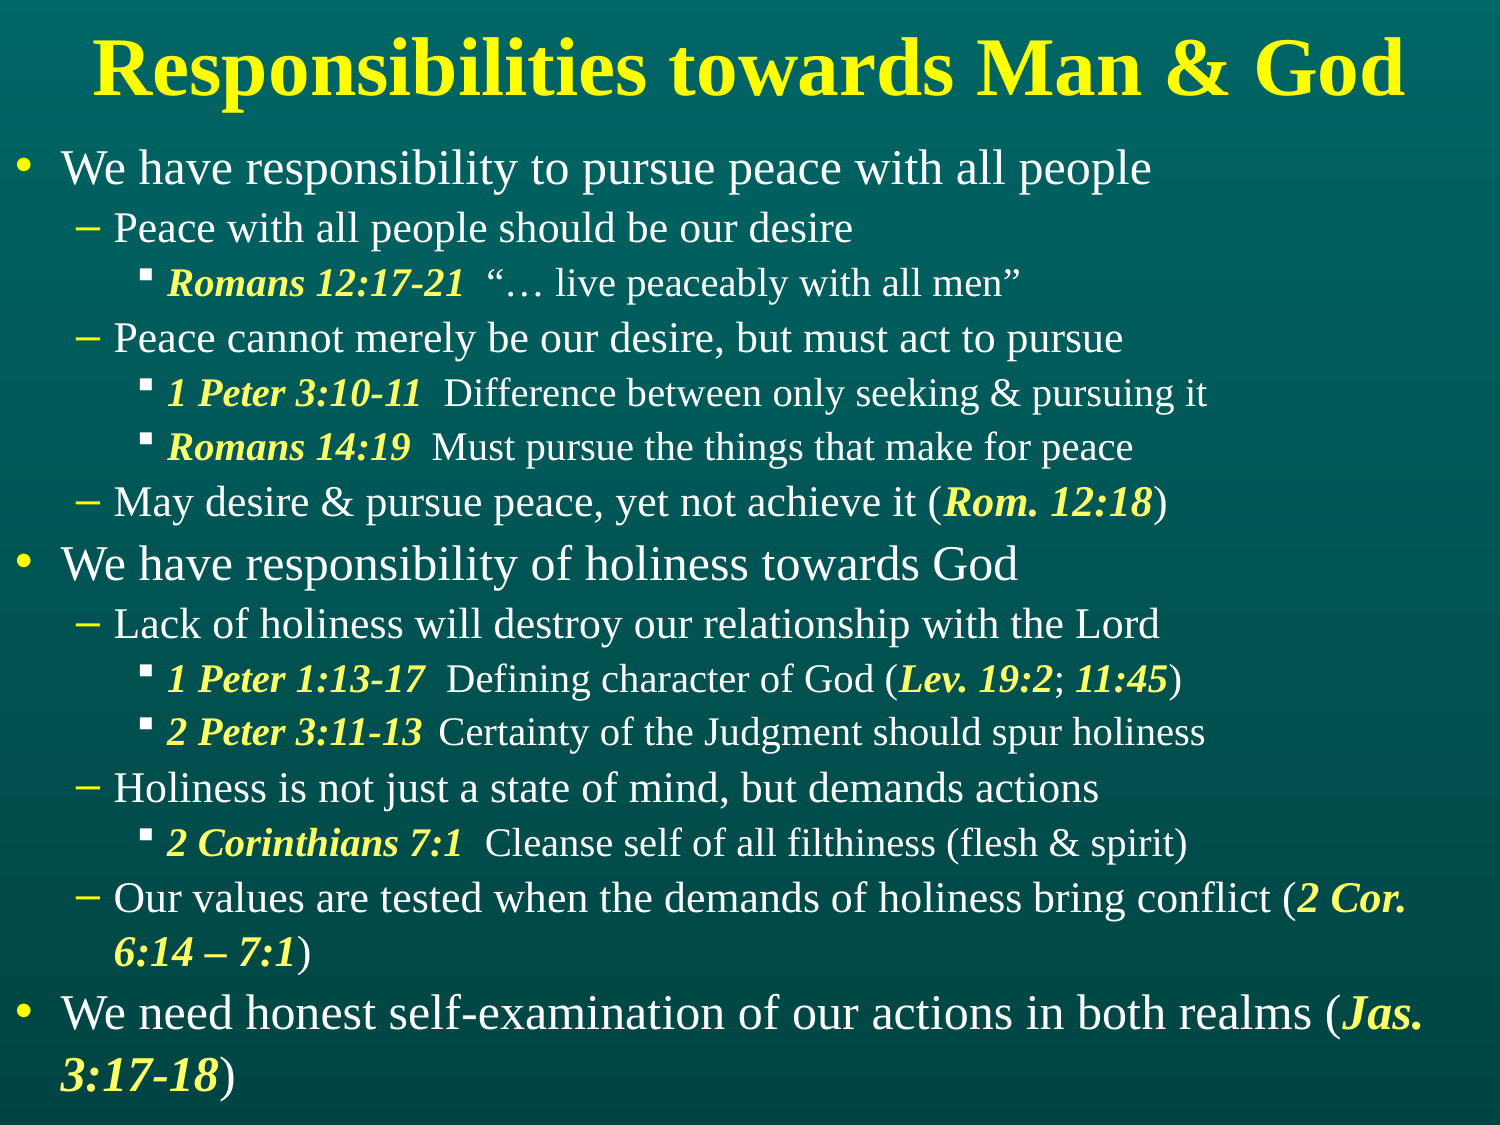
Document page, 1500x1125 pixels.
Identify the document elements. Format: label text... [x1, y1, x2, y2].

list We have responsibility to pursue peace with all people Peace with all people should be our desire Romans 12:17-21 “… live peaceably with all men” Peace cannot merely be our desire, but must act to pursue 1 Peter 3:10-11 Difference between only seeking & pursuing it Romans 14:19 Must pursue the things that make for peace May desire & pursue peace, yet not achieve it (Rom. 12:18) We have responsibility of holiness towards God Lack of holiness will destroy our relationship with the Lord 1 Peter 1:13-17 Defining character of God (Lev. 19:2; 11:45) 2 Peter 3:11-13 Certainty of the Judgment should spur holiness Holiness is not just a state of mind, but demands actions 2 Corinthians 7:1 Cleanse self of all filthiness (flesh & spirit) Our values are tested when the demands of holiness bring conflict (2 Cor. 6:14 – 7:1) We need honest self-examination of our actions in both realms (Jas. 3:17-18) [0, 125, 1500, 1125]
title Responsibilities towards Man & God [0, 0, 1500, 125]
